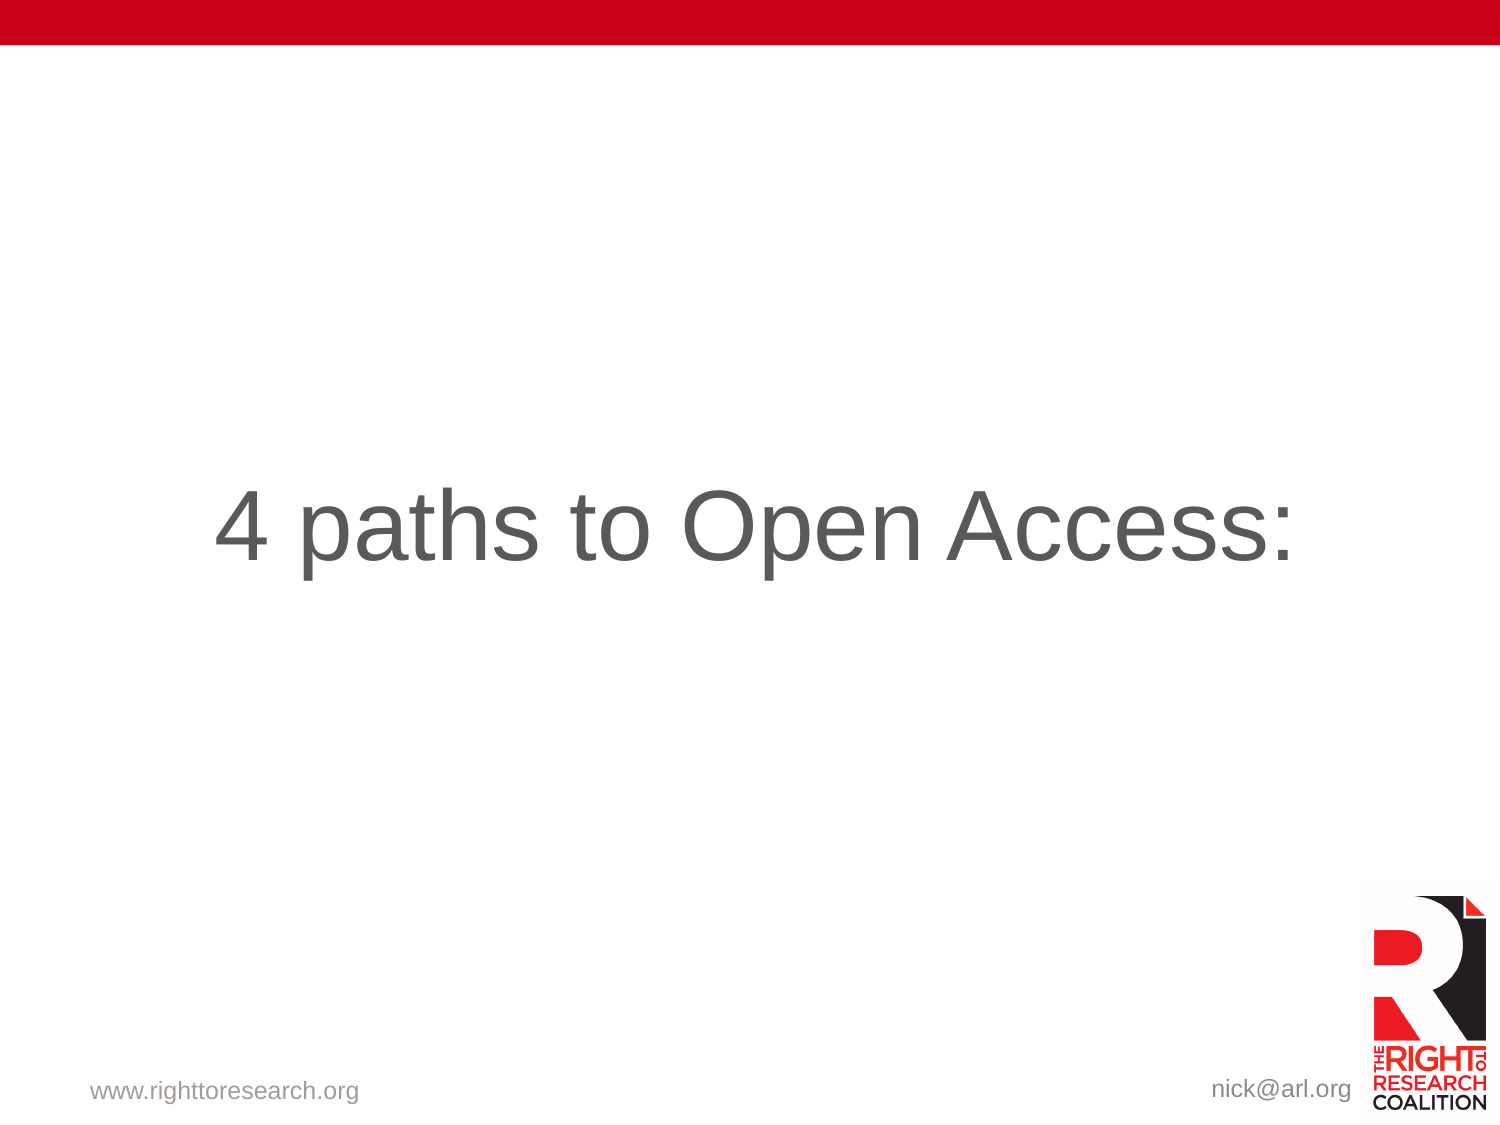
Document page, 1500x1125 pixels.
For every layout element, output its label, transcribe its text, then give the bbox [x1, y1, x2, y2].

picture [1359, 882, 1500, 1125]
footer www.righttoresearch.org [75, 1051, 550, 1112]
title 4 paths to Open Access: [75, 399, 1438, 641]
